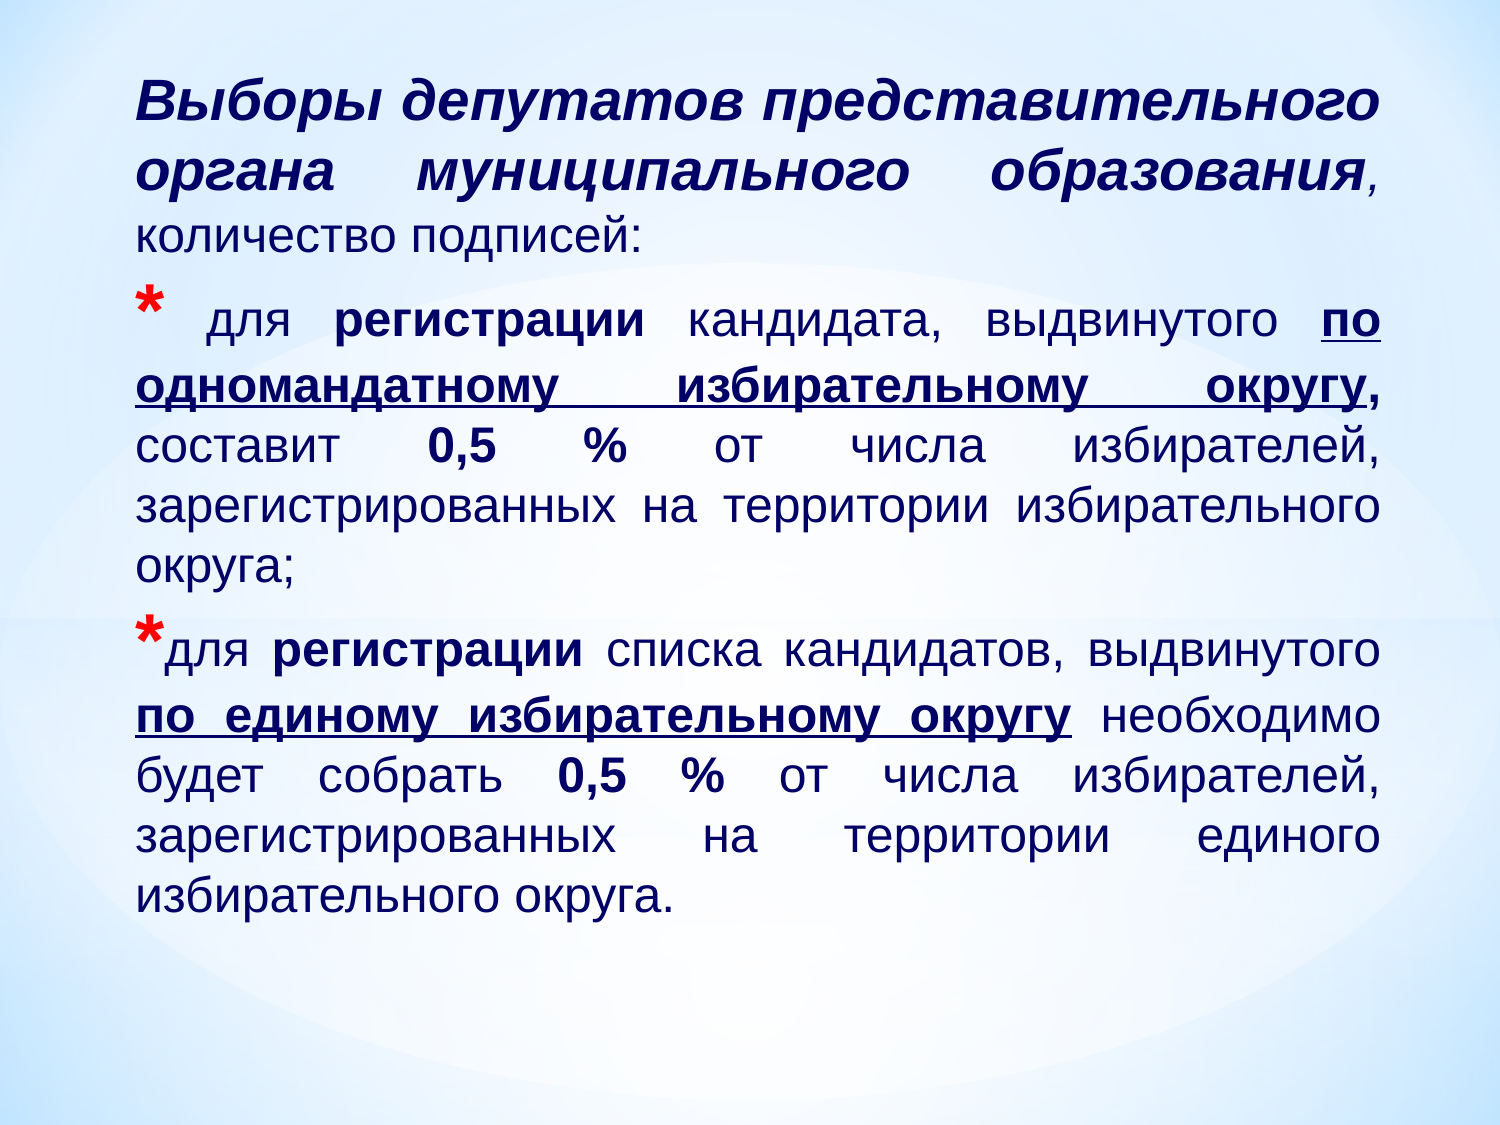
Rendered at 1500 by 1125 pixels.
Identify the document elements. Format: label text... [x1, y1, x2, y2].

text_box Выборы депутатов представительного органа муниципального образования, количество подписей: * для регистрации кандидата, выдвинутого по одномандатному избирательному округу, составит 0,5 % от числа избирателей, зарегистрированных на территории избирательного округа; *для регистрации списка кандидатов, выдвинутого по единому избирательному округу необходимо будет собрать 0,5 % от числа избирателей, зарегистрированных на территории единого избирательного округа. [120, 54, 1397, 930]
